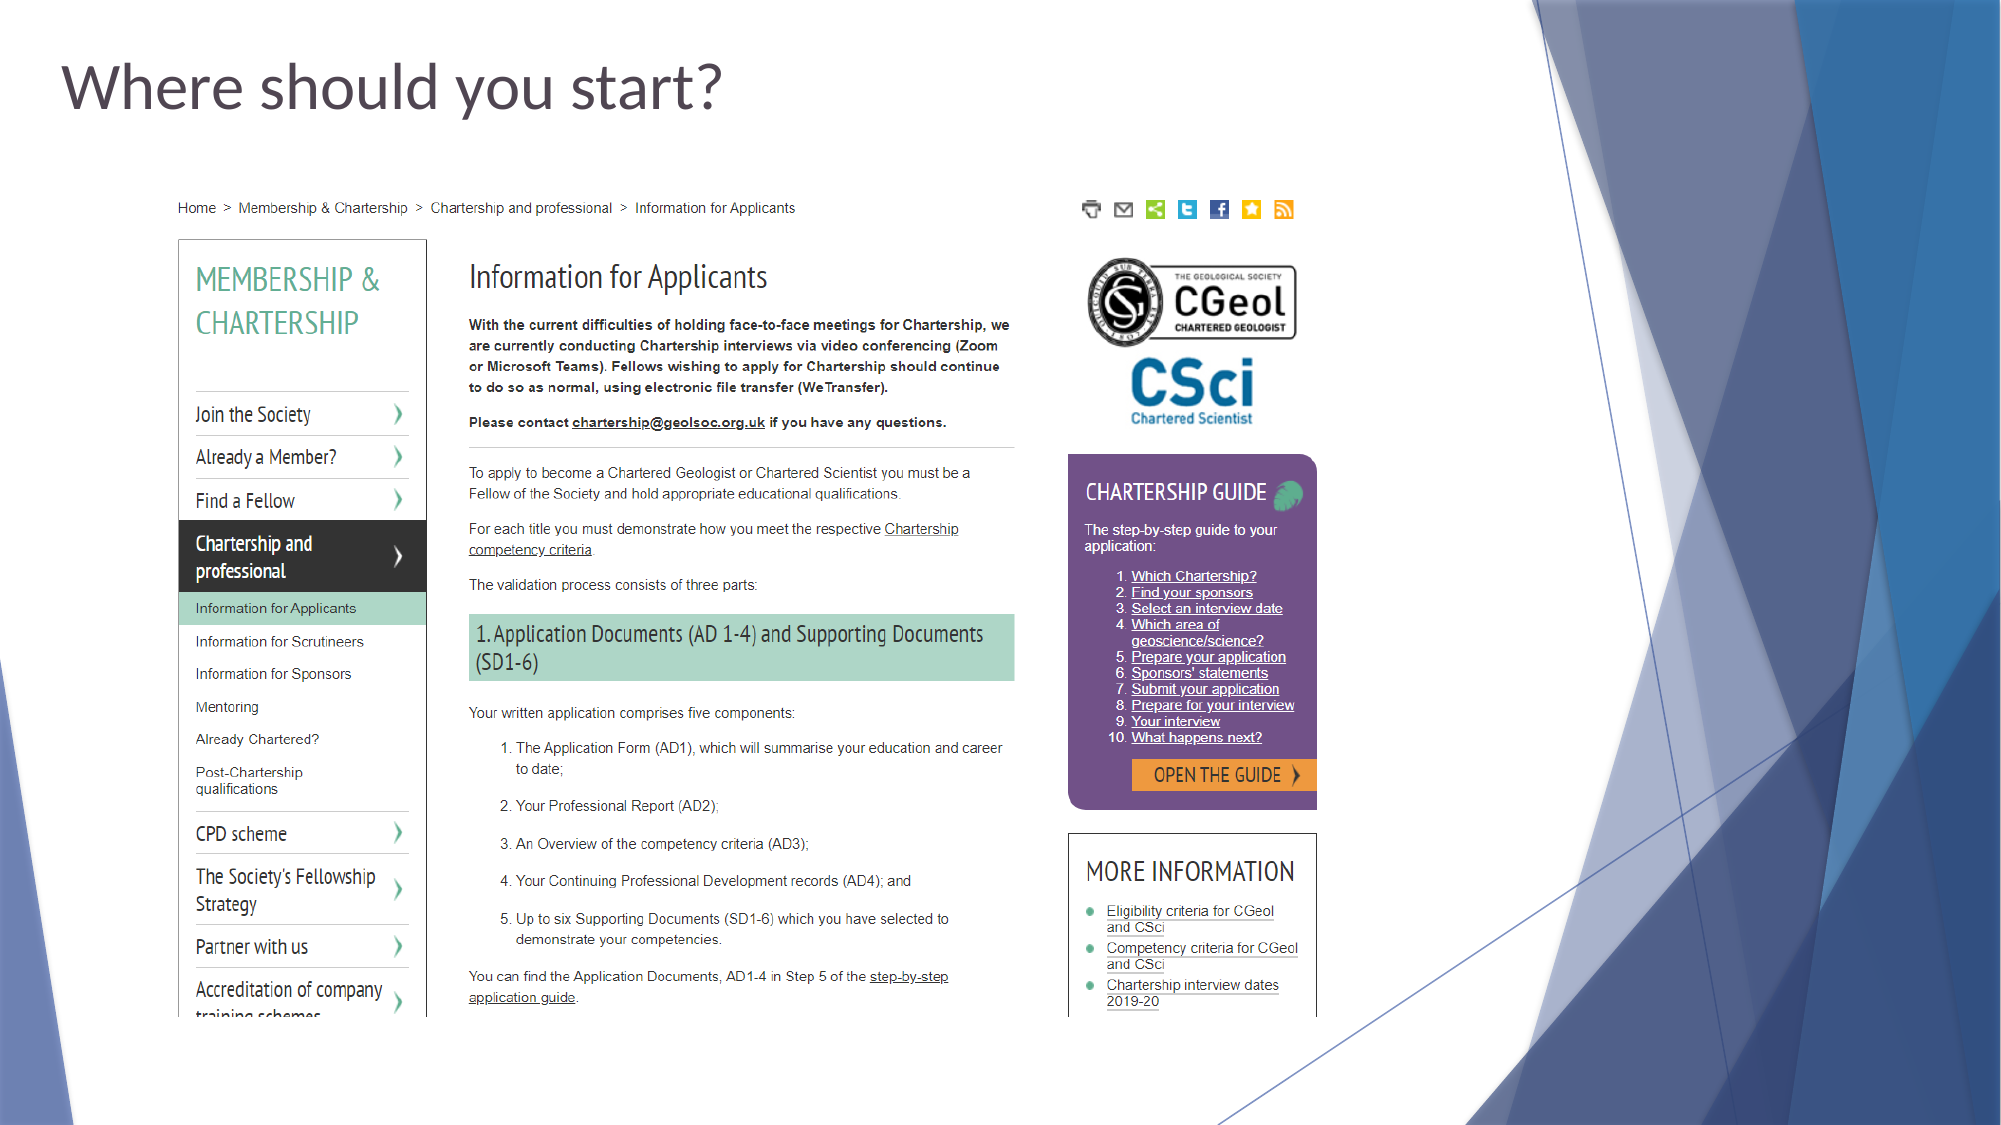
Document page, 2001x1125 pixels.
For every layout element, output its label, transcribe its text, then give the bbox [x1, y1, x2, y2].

picture [140, 183, 1349, 1018]
text_box Where should you start? [46, 35, 741, 271]
